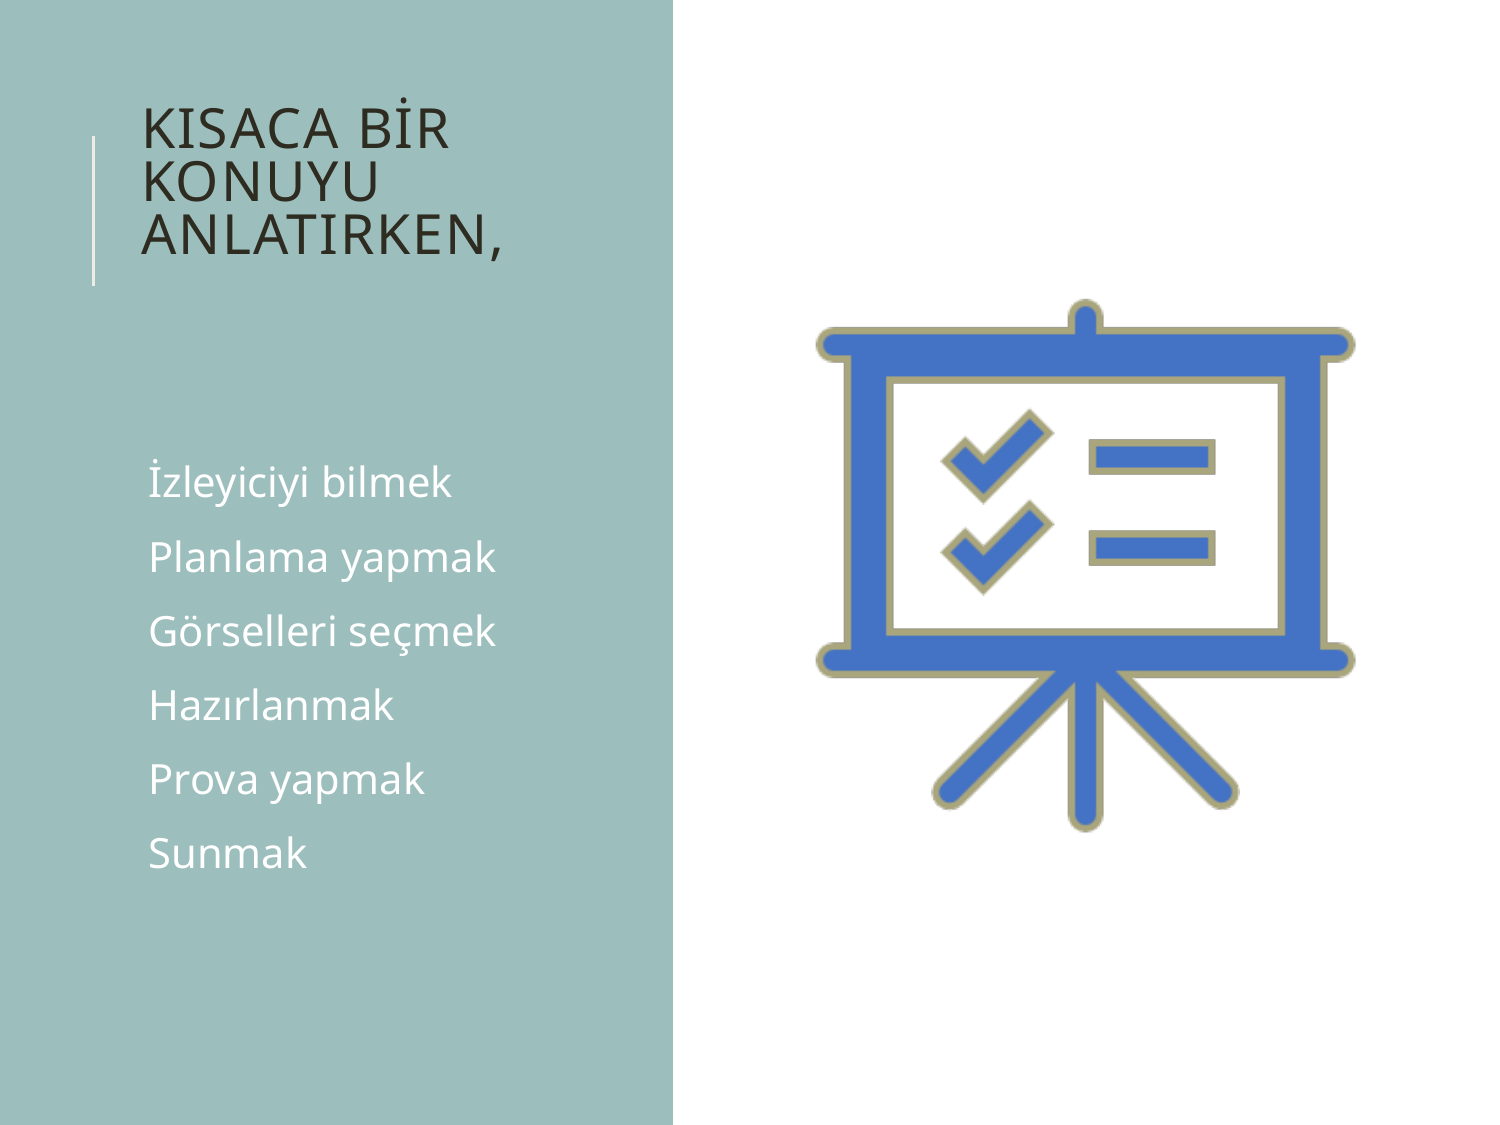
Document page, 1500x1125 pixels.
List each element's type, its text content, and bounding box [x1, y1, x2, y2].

title Kısaca Bir konuyu anlatırken, [126, 96, 591, 342]
text_box [0, 0, 674, 1125]
picture [749, 226, 1422, 899]
list İzleyiciyi bilmek Planlama yapmak Görselleri seçmek Hazırlanmak Prova yapmak Sunmak [126, 375, 593, 1020]
